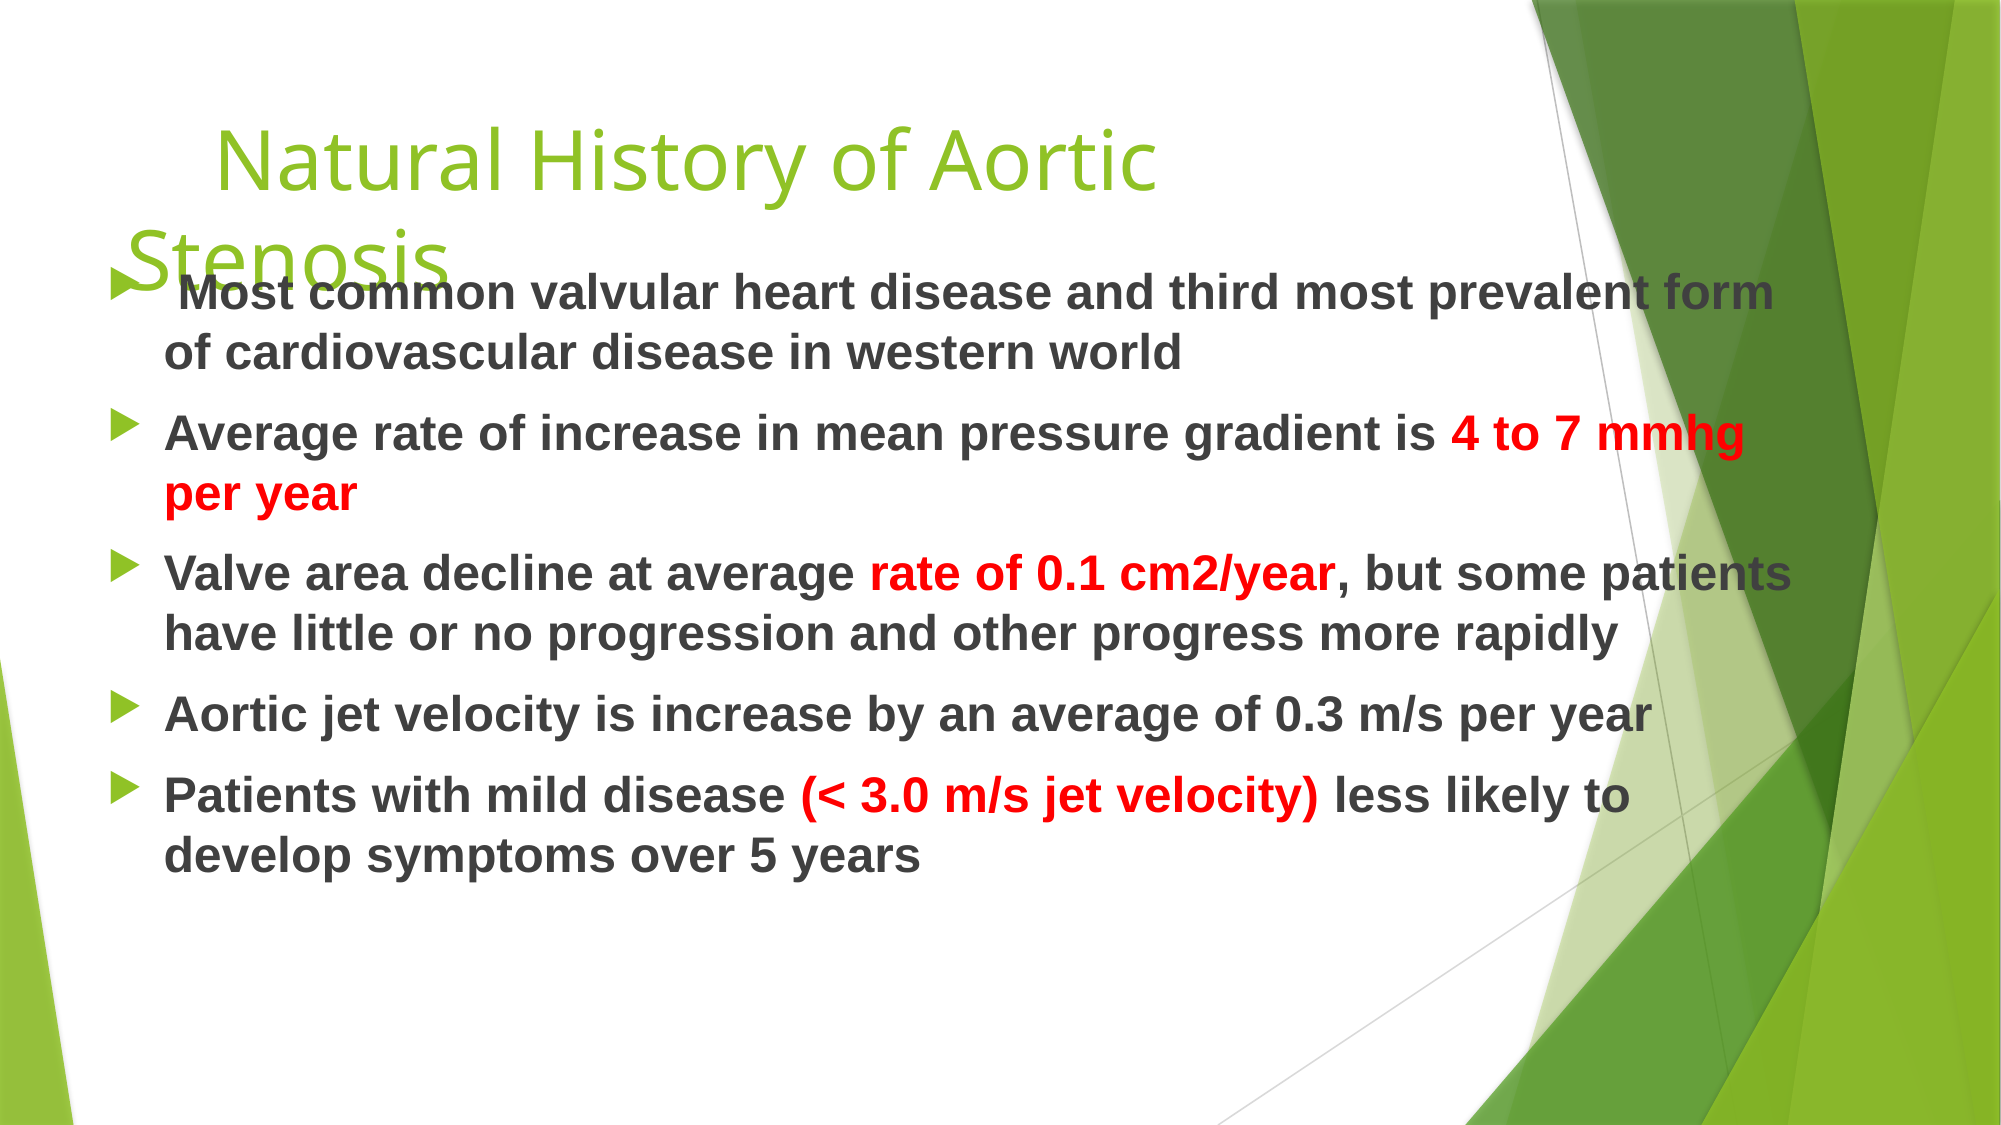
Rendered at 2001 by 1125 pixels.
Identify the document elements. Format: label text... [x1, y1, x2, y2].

title Natural History of Aortic Stenosis [111, 99, 1522, 251]
list Most common valvular heart disease and third most prevalent form of cardiovascular disease in western world Average rate of increase in mean pressure gradient is 4 to 7 mmhg per year Valve area decline at average rate of 0.1 cm2/year, but some patients have little or no progression and other progress more rapidly Aortic jet velocity is increase by an average of 0.3 m/s per year Patients with mild disease (< 3.0 m/s jet velocity) less likely to develop symptoms over 5 years [92, 251, 1821, 970]
